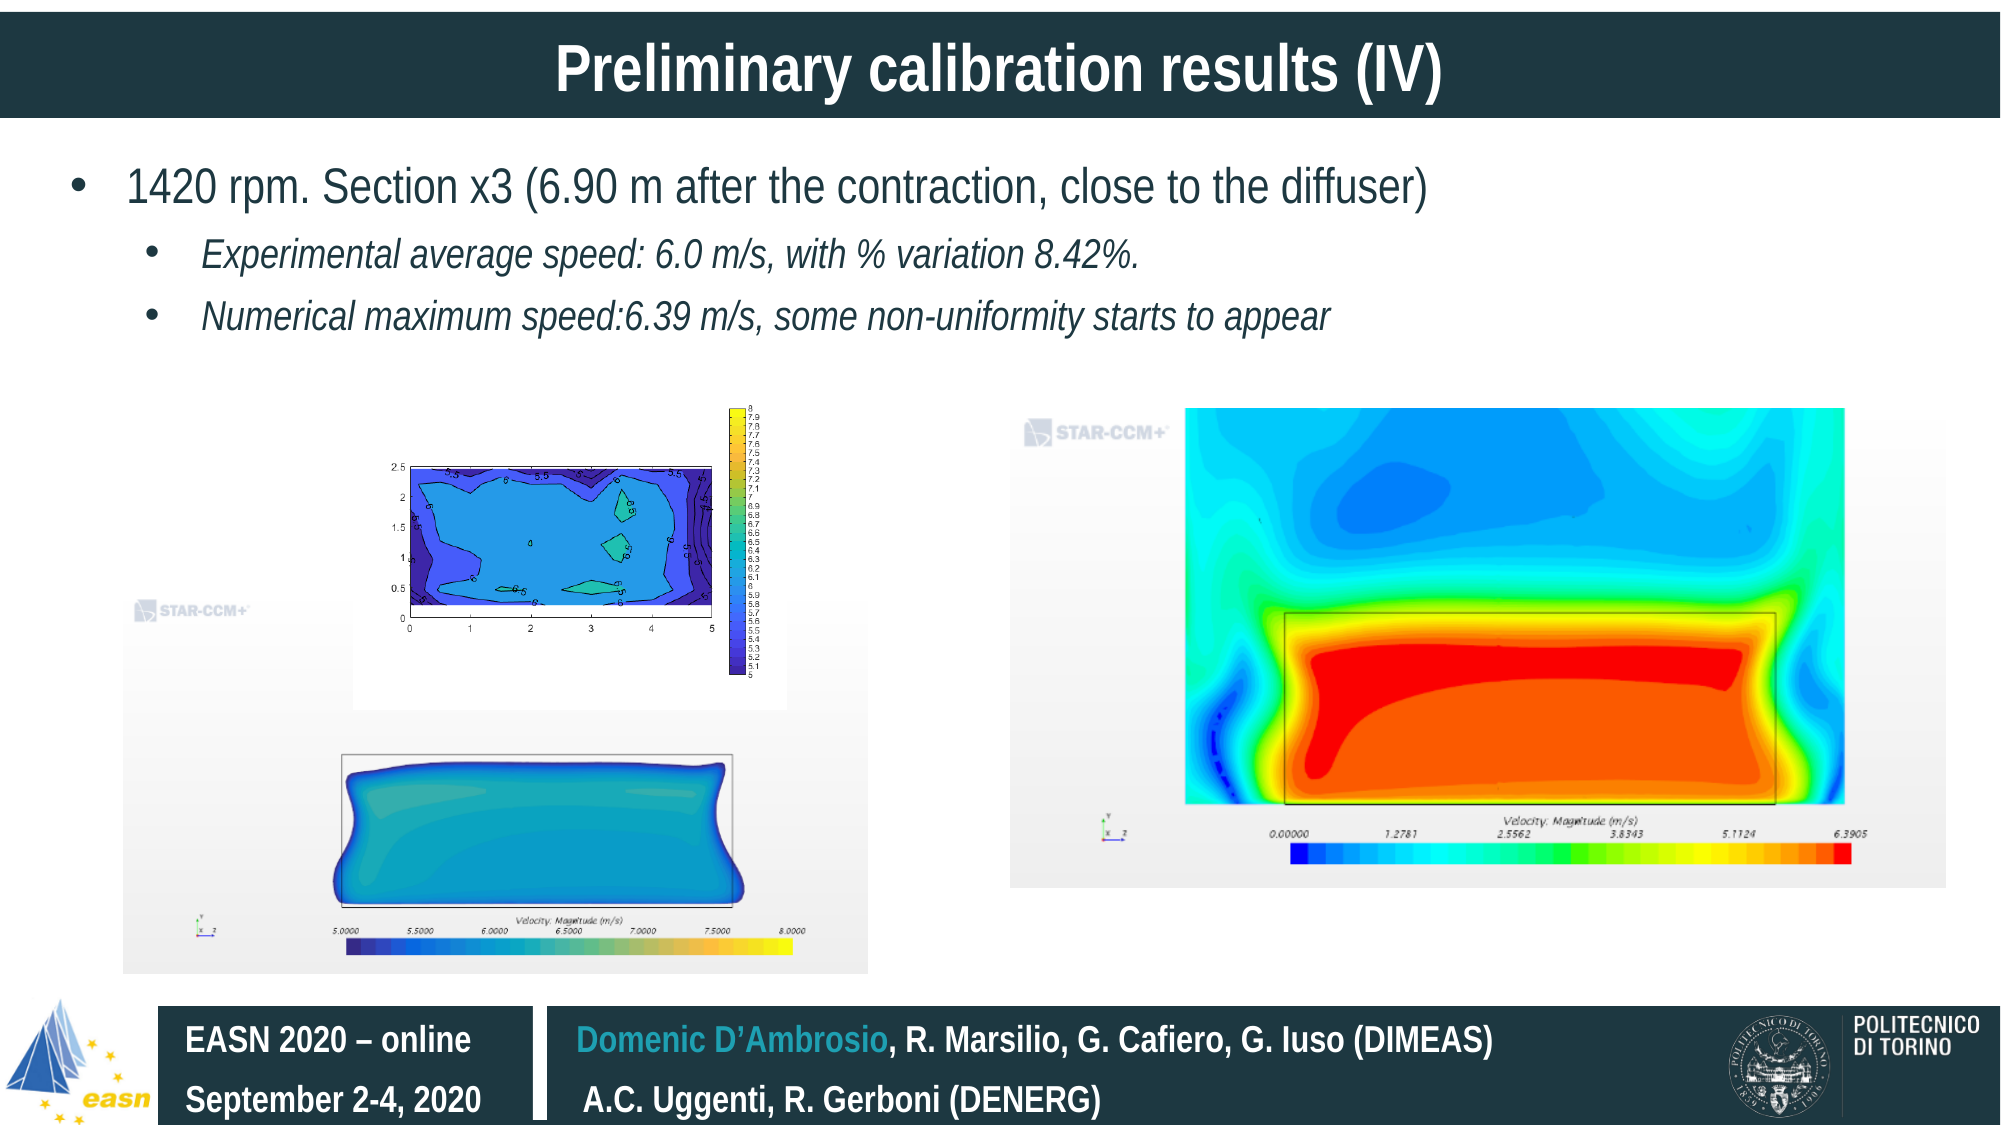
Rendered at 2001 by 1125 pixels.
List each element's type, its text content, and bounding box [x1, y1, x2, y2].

picture [0, 997, 158, 1125]
picture [1010, 408, 1946, 888]
picture [1311, 408, 1603, 548]
list 1420 rpm. Section x3 (6.90 m after the contraction, close to the diffuser) Experimental average speed: 6.0 m/s, with % variation 8.42%. Numerical maximum speed:6.39 m/s, some non-uniformity starts to appear [54, 146, 1945, 349]
picture [123, 384, 868, 974]
picture [1728, 1015, 1980, 1118]
title Preliminary calibration results (IV) [39, 11, 1961, 119]
